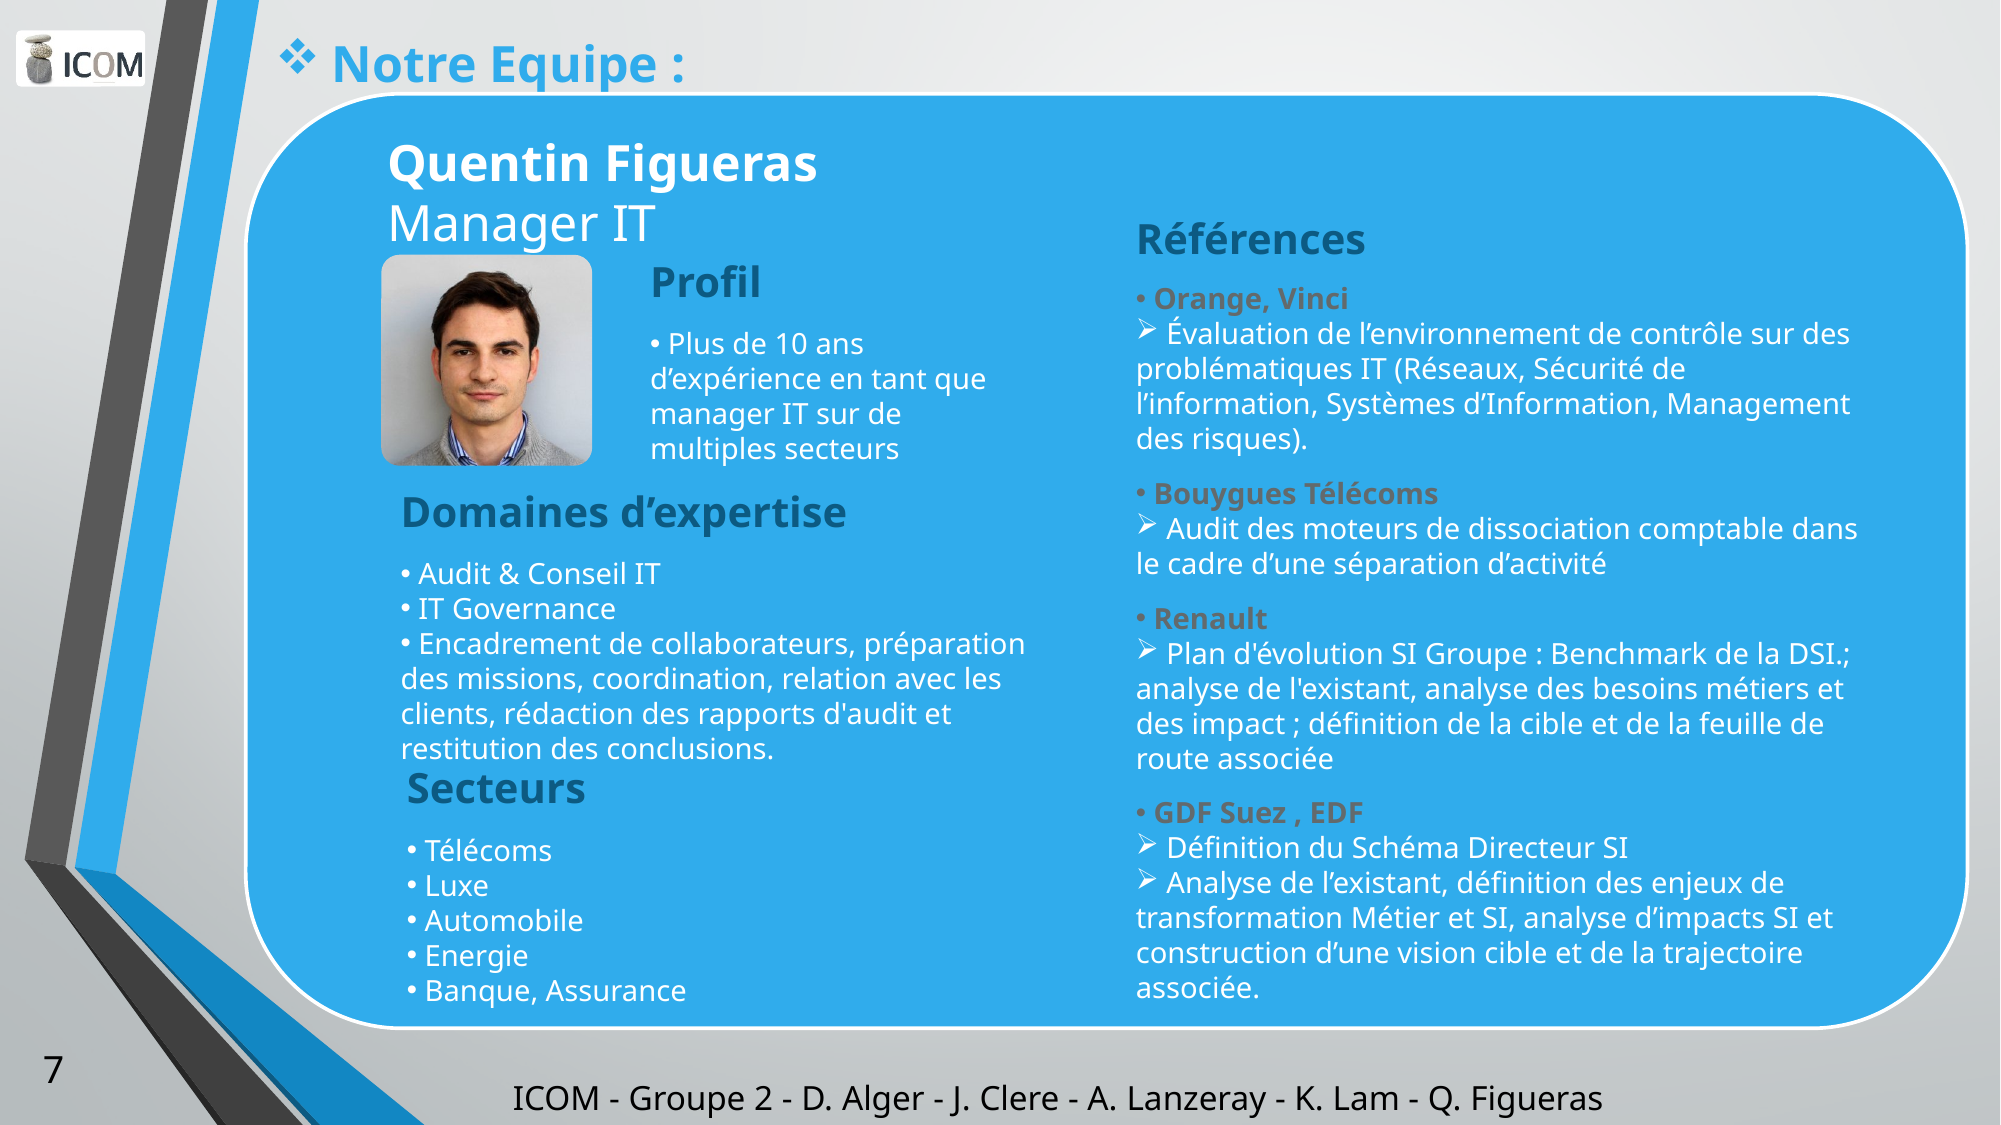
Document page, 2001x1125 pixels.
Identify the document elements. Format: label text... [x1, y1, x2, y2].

text_box Profil Plus de 10 ans d’expérience en tant que manager IT sur de multiples secteurs [624, 258, 1058, 462]
text_box Quentin Figueras Manager IT [372, 123, 1056, 304]
text_box Notre Equipe : [260, 25, 988, 100]
text_box Domaines d’expertise Audit & Conseil IT IT Governance Encadrement de collaborateurs, préparation des missions, coordination, relation avec les clients, rédaction des rapports d'audit et restitution des conclusions. [370, 484, 1081, 766]
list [380, 254, 593, 466]
text_box ICOM - Groupe 2 - D. Alger - J. Clere - A. Lanzeray - K. Lam - Q. Figueras [498, 1069, 1621, 1125]
text_box [243, 91, 1970, 1031]
picture [15, 30, 146, 87]
text_box Secteurs Télécoms Luxe Automobile Energie Banque, Assurance [379, 772, 882, 997]
text_box Références Orange, Vinci Évaluation de l’environnement de contrôle sur des problématiques IT (Réseaux, Sécurité de l’information, Systèmes d’Information, Management des risques). Bouygues Télécoms Audit des moteurs de dissociation comptable dans le cadre d’une séparation d’activité Renault Plan d'évolution SI Groupe : Benchmark de la DSI.; analyse de l'existant, analyse des besoins métiers et des impact ; définition de la cible et de la feuille de route associée GDF Suez , EDF Définition du Schéma Directeur SI Analyse de l’existant, définition des enjeux de transformation Métier et SI, analyse d’impacts SI et construction d’une vision cible et de la trajectoire associée. [1081, 213, 1919, 1005]
text_box 7 [28, 1039, 80, 1099]
